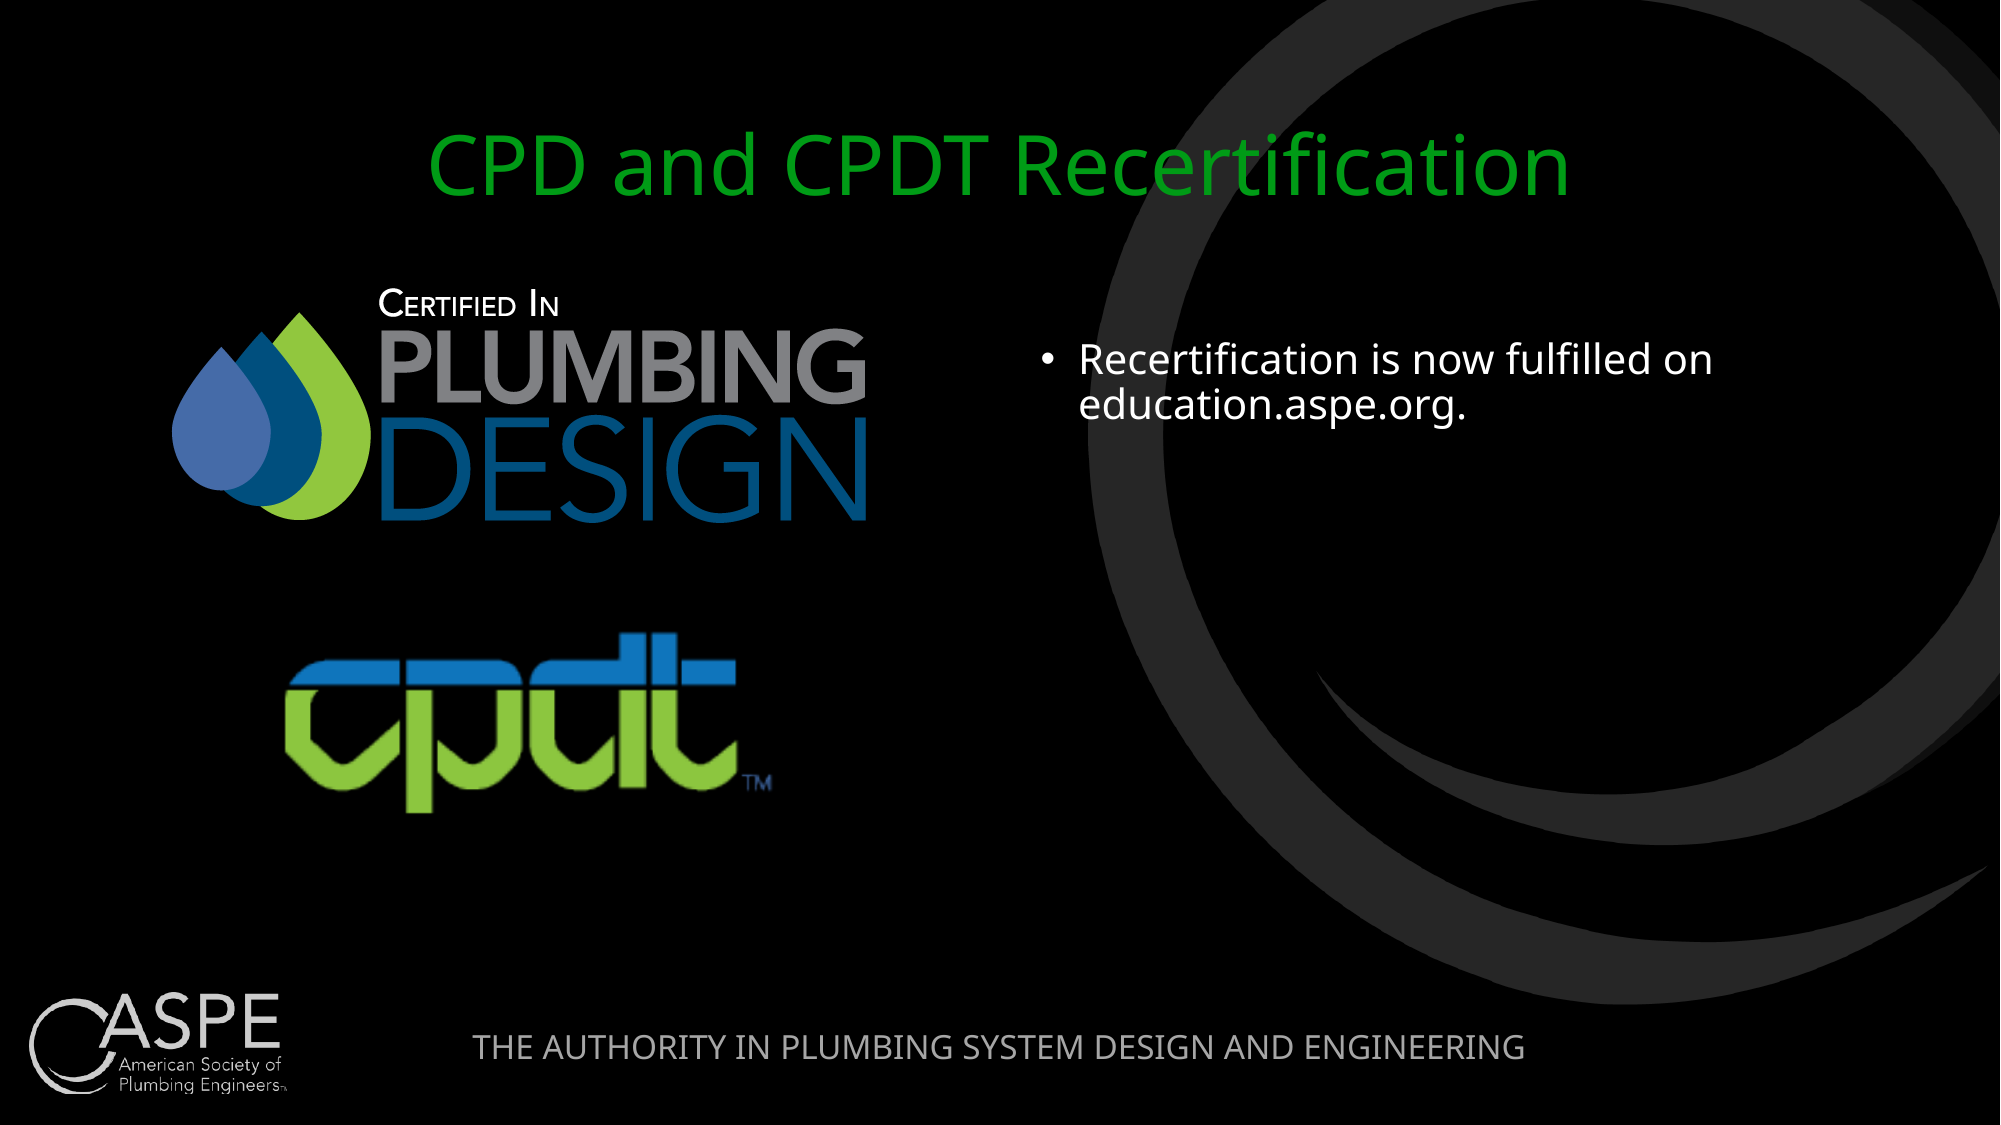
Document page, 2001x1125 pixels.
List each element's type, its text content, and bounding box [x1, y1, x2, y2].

picture [275, 606, 779, 825]
picture [156, 277, 898, 583]
title CPD and CPDT Recertification [137, 59, 1863, 278]
list Recertification is now fulfilled on education.aspe.org. [1025, 331, 1863, 971]
